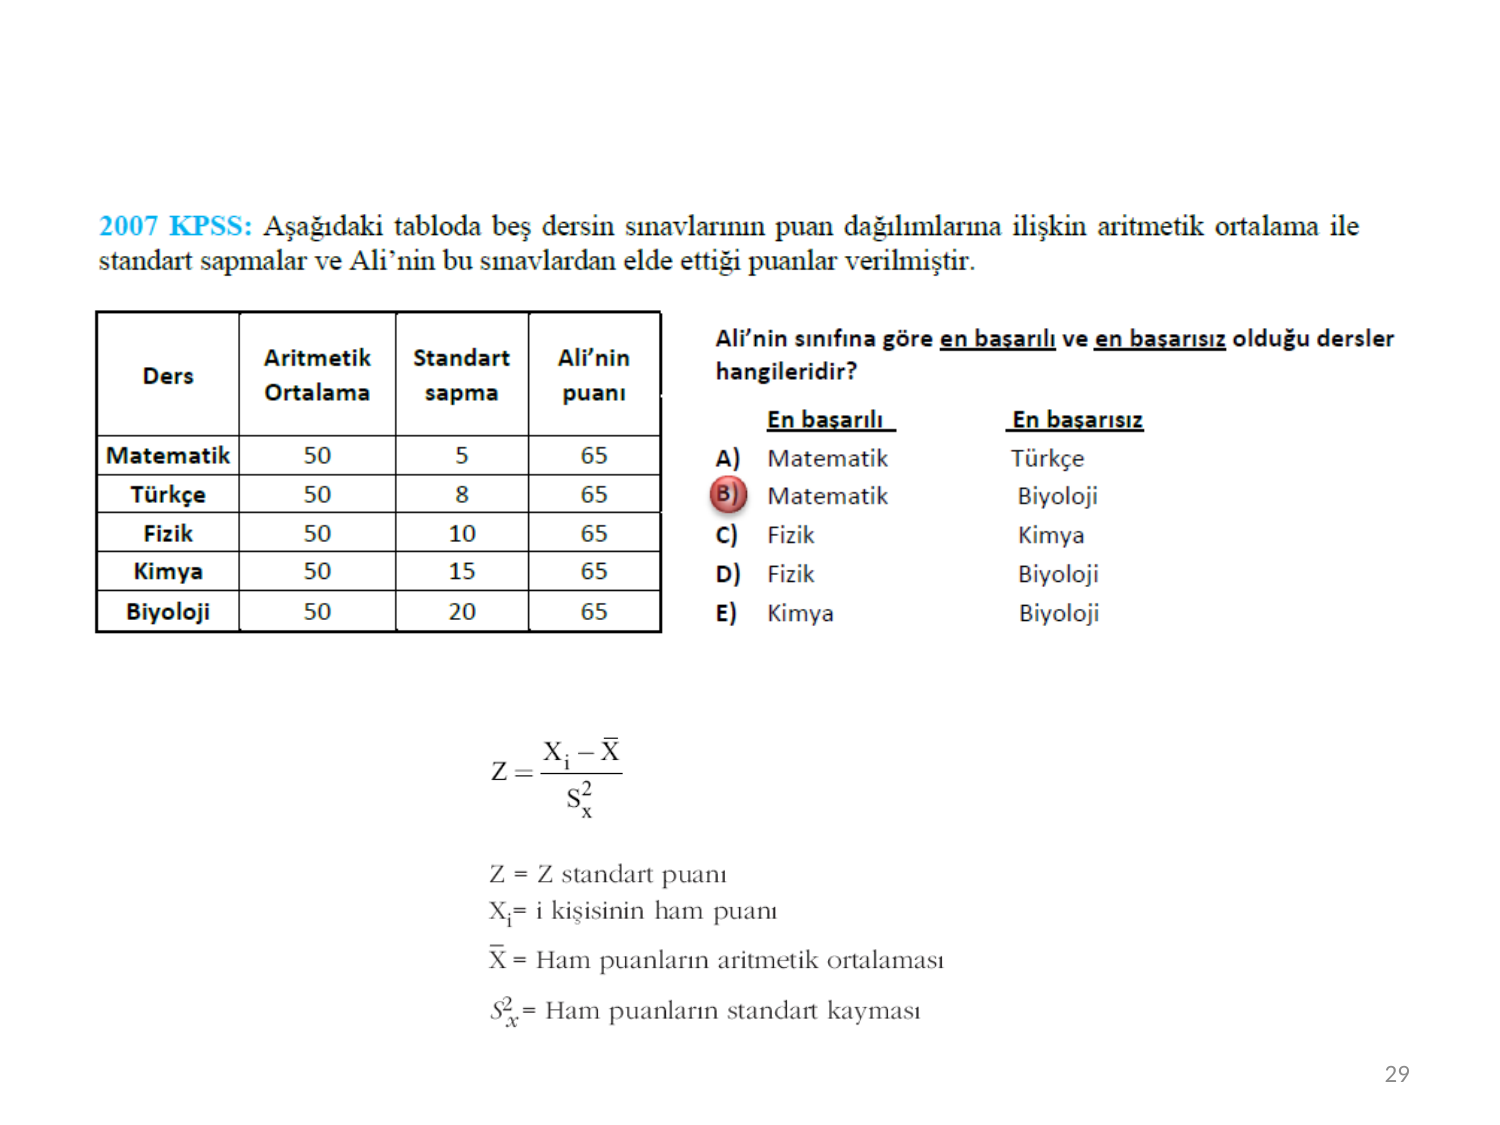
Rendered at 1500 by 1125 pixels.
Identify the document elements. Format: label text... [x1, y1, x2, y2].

slide_number 29 [1074, 1042, 1425, 1103]
picture [66, 100, 1430, 1035]
